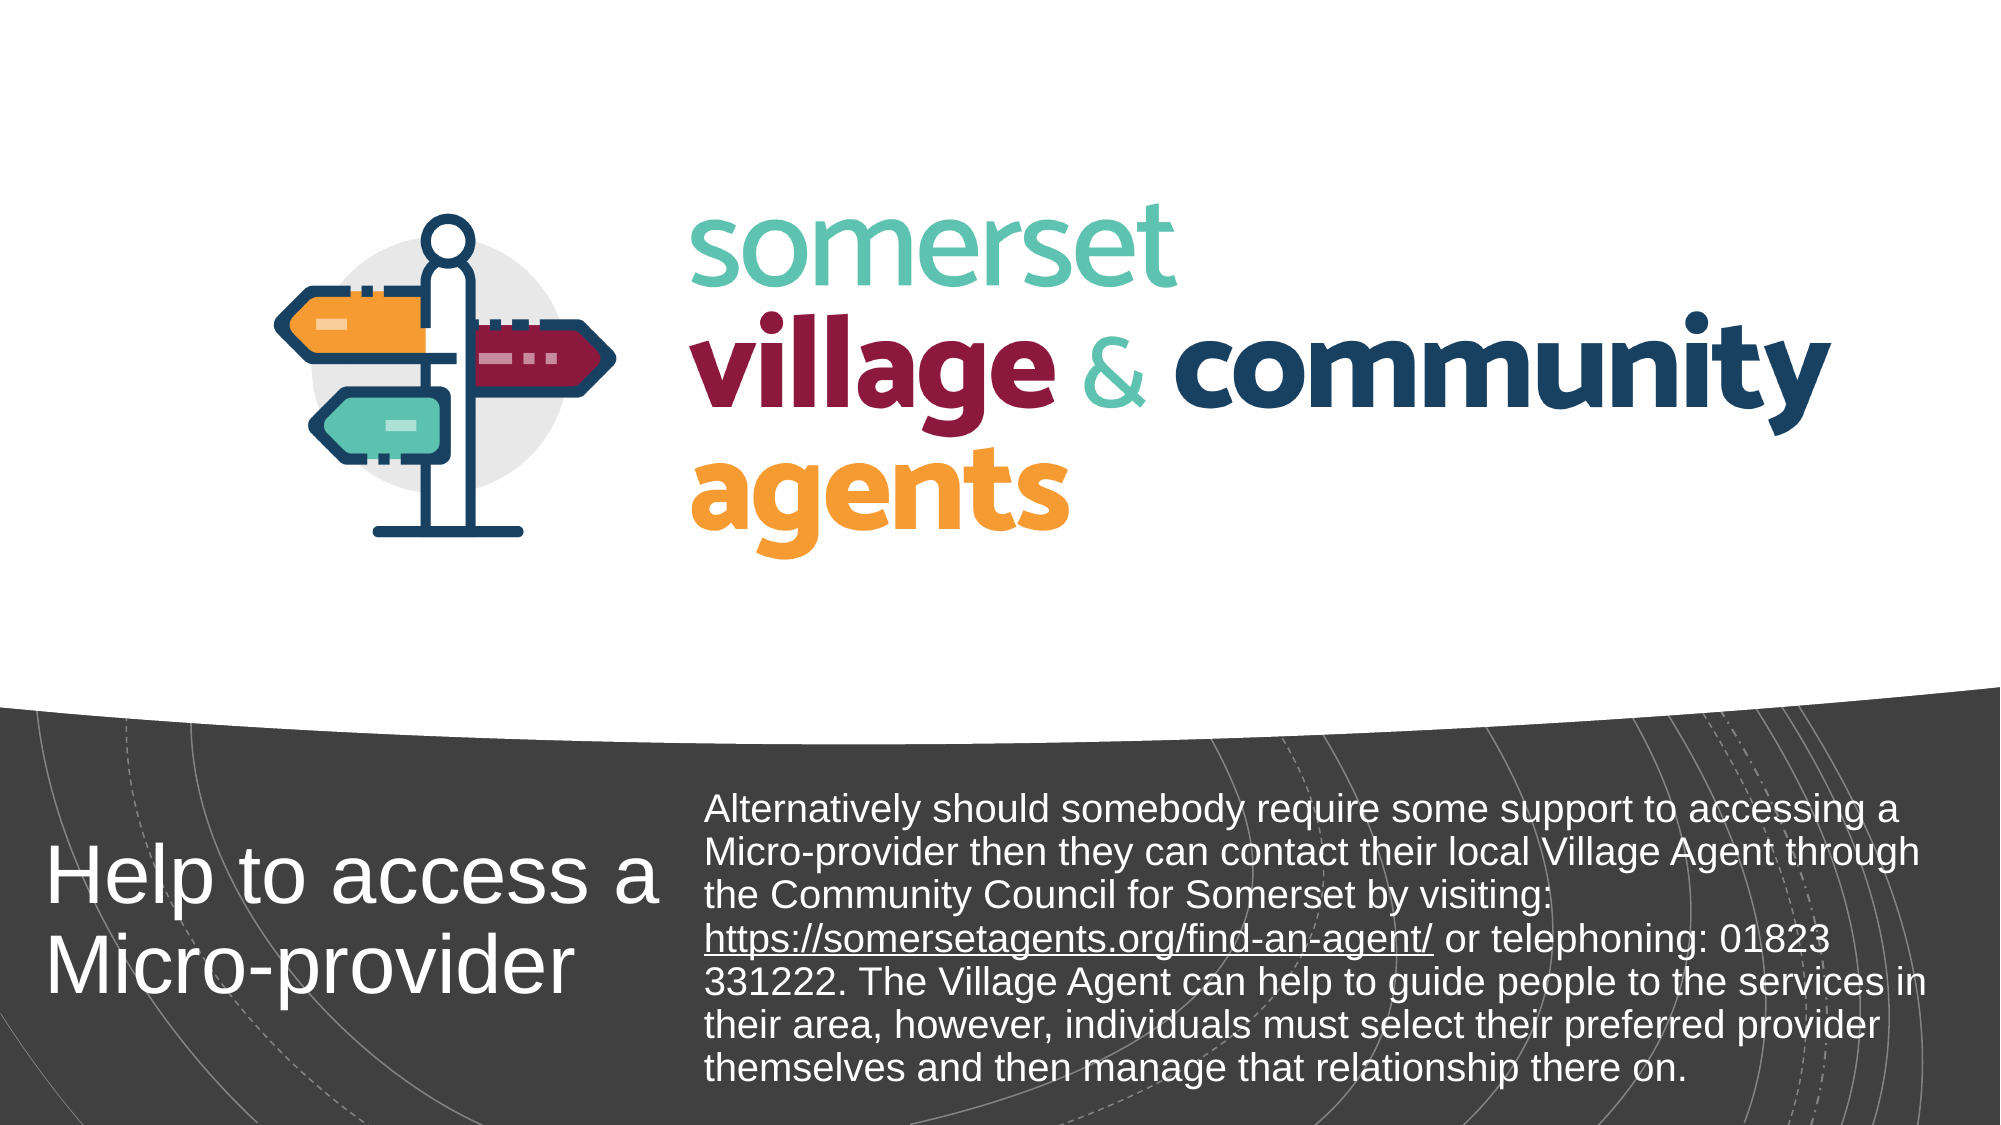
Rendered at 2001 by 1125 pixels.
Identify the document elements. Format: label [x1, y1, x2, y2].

text_box [0, 0, 1999, 1125]
picture [258, 192, 1848, 574]
